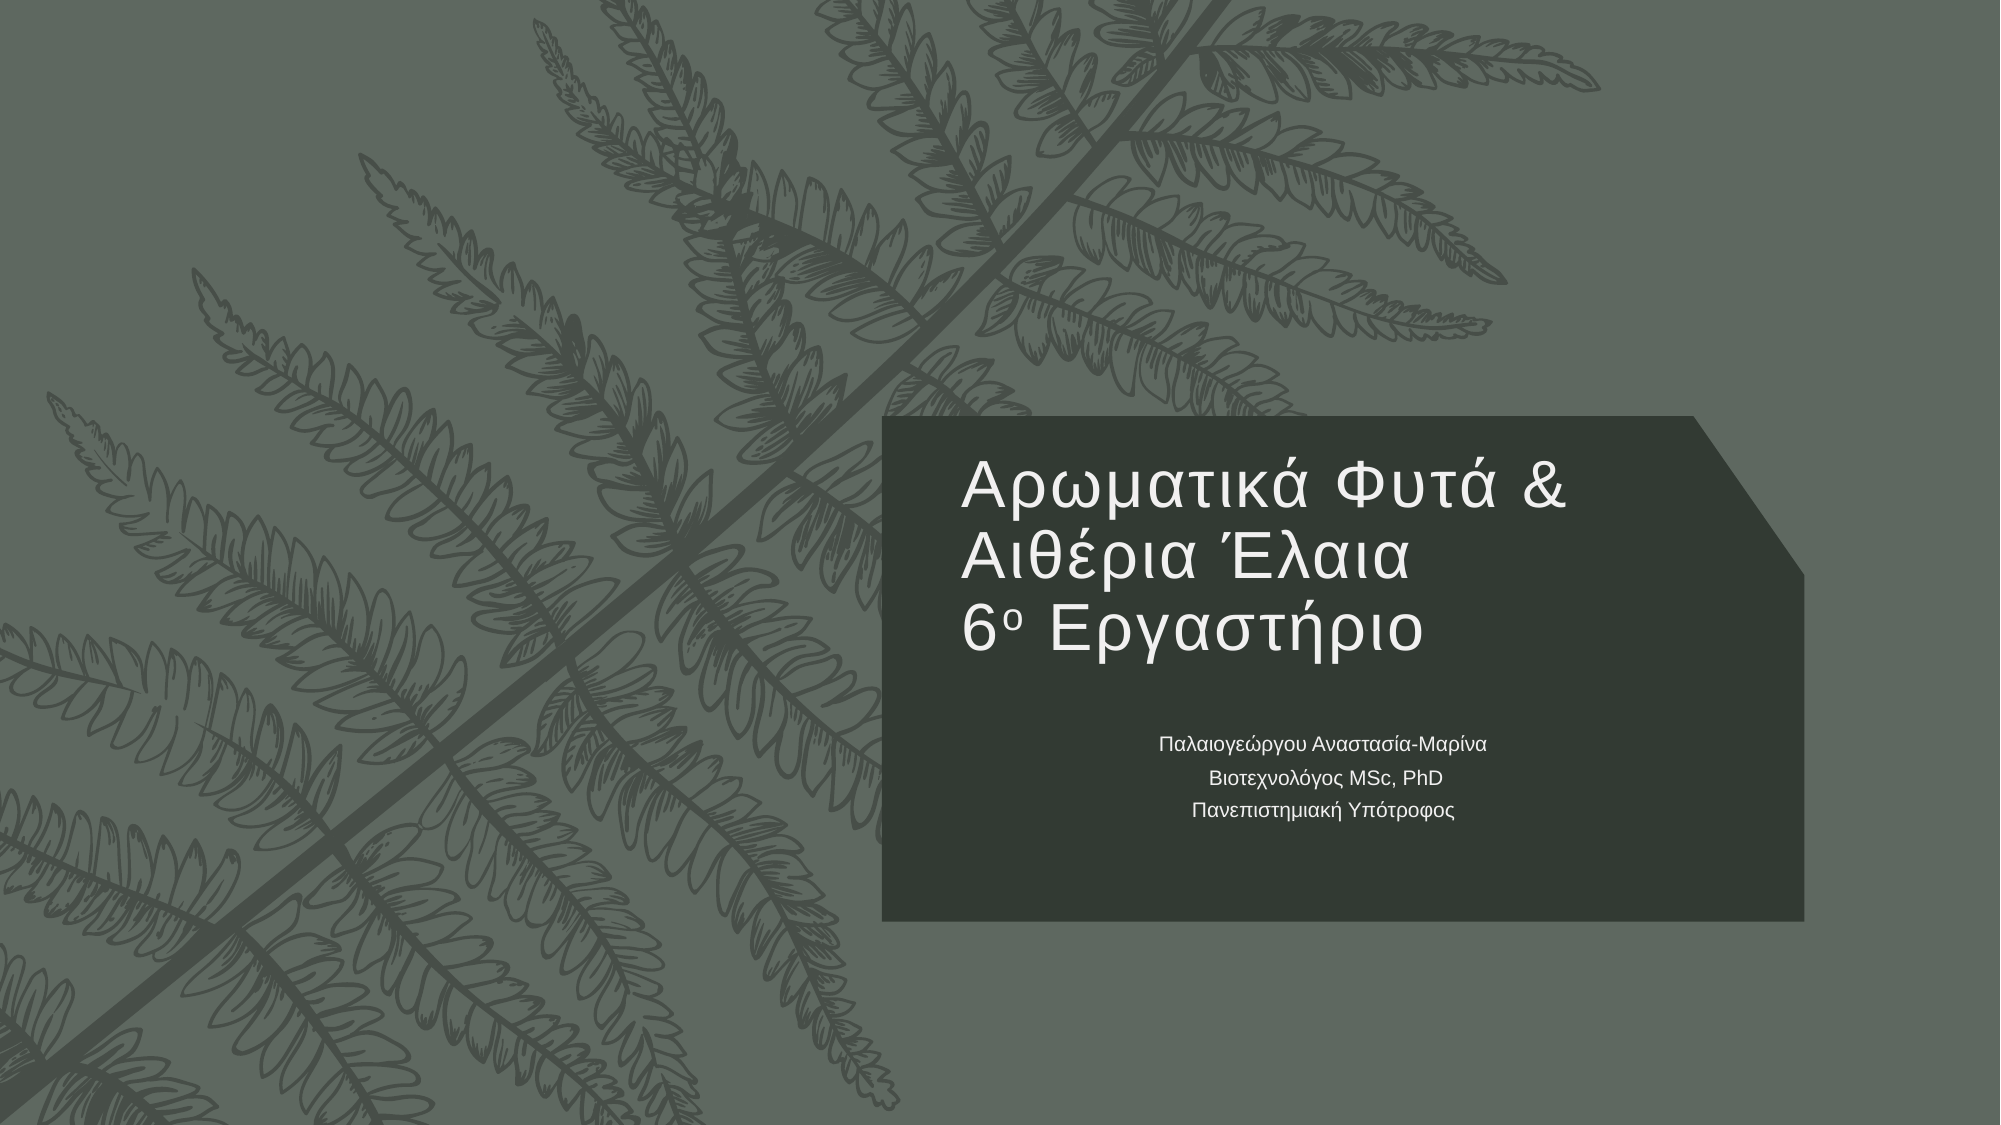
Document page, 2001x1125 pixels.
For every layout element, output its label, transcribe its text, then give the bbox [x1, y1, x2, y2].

subtitle Παλαιογεώργου Αναστασία-Μαρίνα Βιοτεχνολόγος MSc, PhD Πανεπιστημιακή Υπότροφος [926, 718, 1727, 834]
title Αρωματικά Φυτά & Αιθέρια Έλαια 6ο Εργαστήριο [946, 450, 1642, 673]
